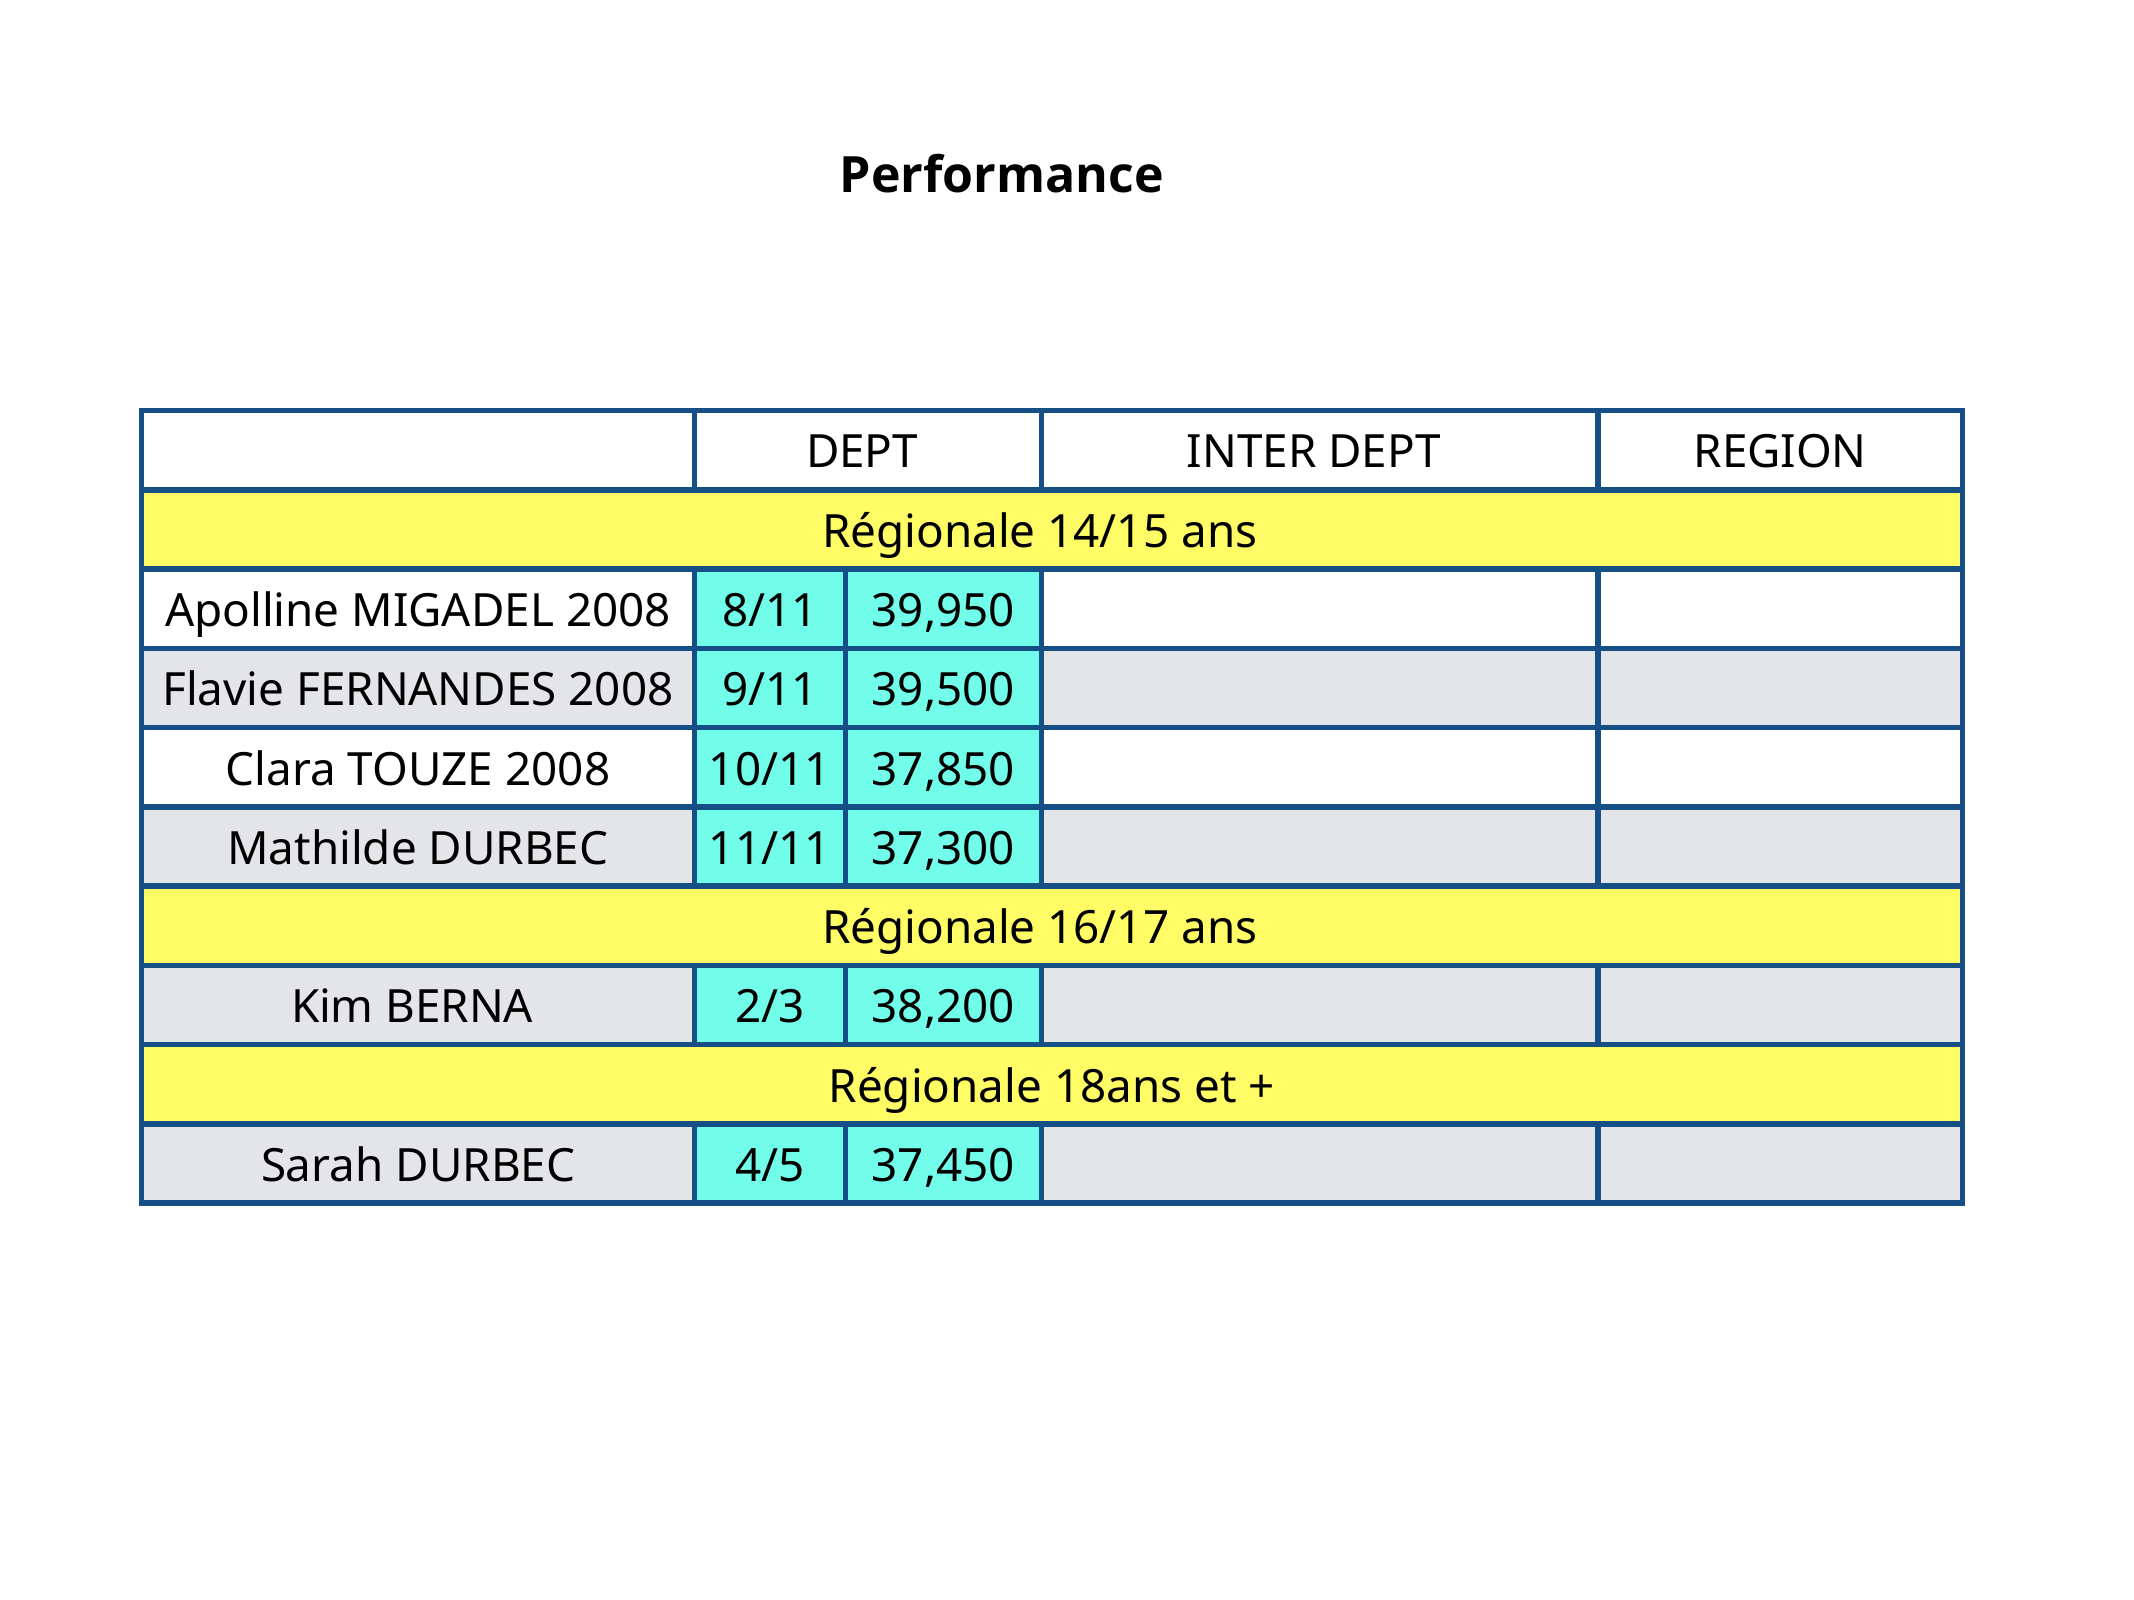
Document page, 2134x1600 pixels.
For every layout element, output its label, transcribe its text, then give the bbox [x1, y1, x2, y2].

table_cell Mathilde DURBEC [144, 810, 692, 883]
table_cell 8/11 [697, 572, 843, 646]
table_cell [1044, 651, 1595, 725]
table_cell [1044, 968, 1595, 1042]
table_cell [1044, 730, 1595, 804]
table_header [144, 413, 692, 487]
table_cell [1601, 651, 1960, 725]
table_cell Kim BERNA [144, 968, 692, 1042]
table_cell Régionale 14/15 ans [144, 493, 1960, 566]
table_cell [1044, 1127, 1595, 1200]
table_cell 10/11 [697, 730, 843, 804]
table_cell Régionale 16/17 ans [144, 889, 1960, 963]
table_cell Sarah DURBEC [144, 1127, 692, 1200]
table_cell 9/11 [697, 651, 843, 725]
table_cell Flavie FERNANDES 2008 [144, 651, 692, 725]
table_cell [1044, 810, 1595, 883]
table_cell Régionale 18ans et + [144, 1047, 1960, 1121]
table_cell [1044, 572, 1595, 646]
table_cell [1601, 730, 1960, 804]
table_cell 11/11 [740, 832, 751, 863]
table_cell 2/3 [697, 968, 843, 1042]
table_cell 38,200 [848, 968, 1039, 1042]
table_cell 37,850 [848, 730, 1039, 804]
table_cell 39,950 [848, 572, 1039, 646]
table_cell [1601, 810, 1960, 883]
table_cell [1601, 1127, 1960, 1200]
table_cell 37,450 [848, 1127, 1039, 1200]
table_cell 4/5 [697, 1127, 843, 1200]
table_header REGION [1601, 413, 1960, 487]
table_cell Clara TOUZE 2008 [144, 730, 692, 804]
table_cell Apolline MIGADEL 2008 [144, 572, 692, 646]
table_cell [1601, 572, 1960, 646]
table_cell 11/11 [809, 832, 820, 863]
table_cell 39,500 [848, 651, 1039, 725]
table_cell 11/11 [783, 832, 794, 863]
text_box Performance [831, 134, 1186, 212]
table_cell 11/11 [713, 832, 724, 863]
table_header INTER DEPT [1044, 413, 1595, 487]
table_header DEPT [697, 413, 1039, 487]
table_cell [1601, 968, 1960, 1042]
table_cell 37,300 [848, 810, 1039, 883]
